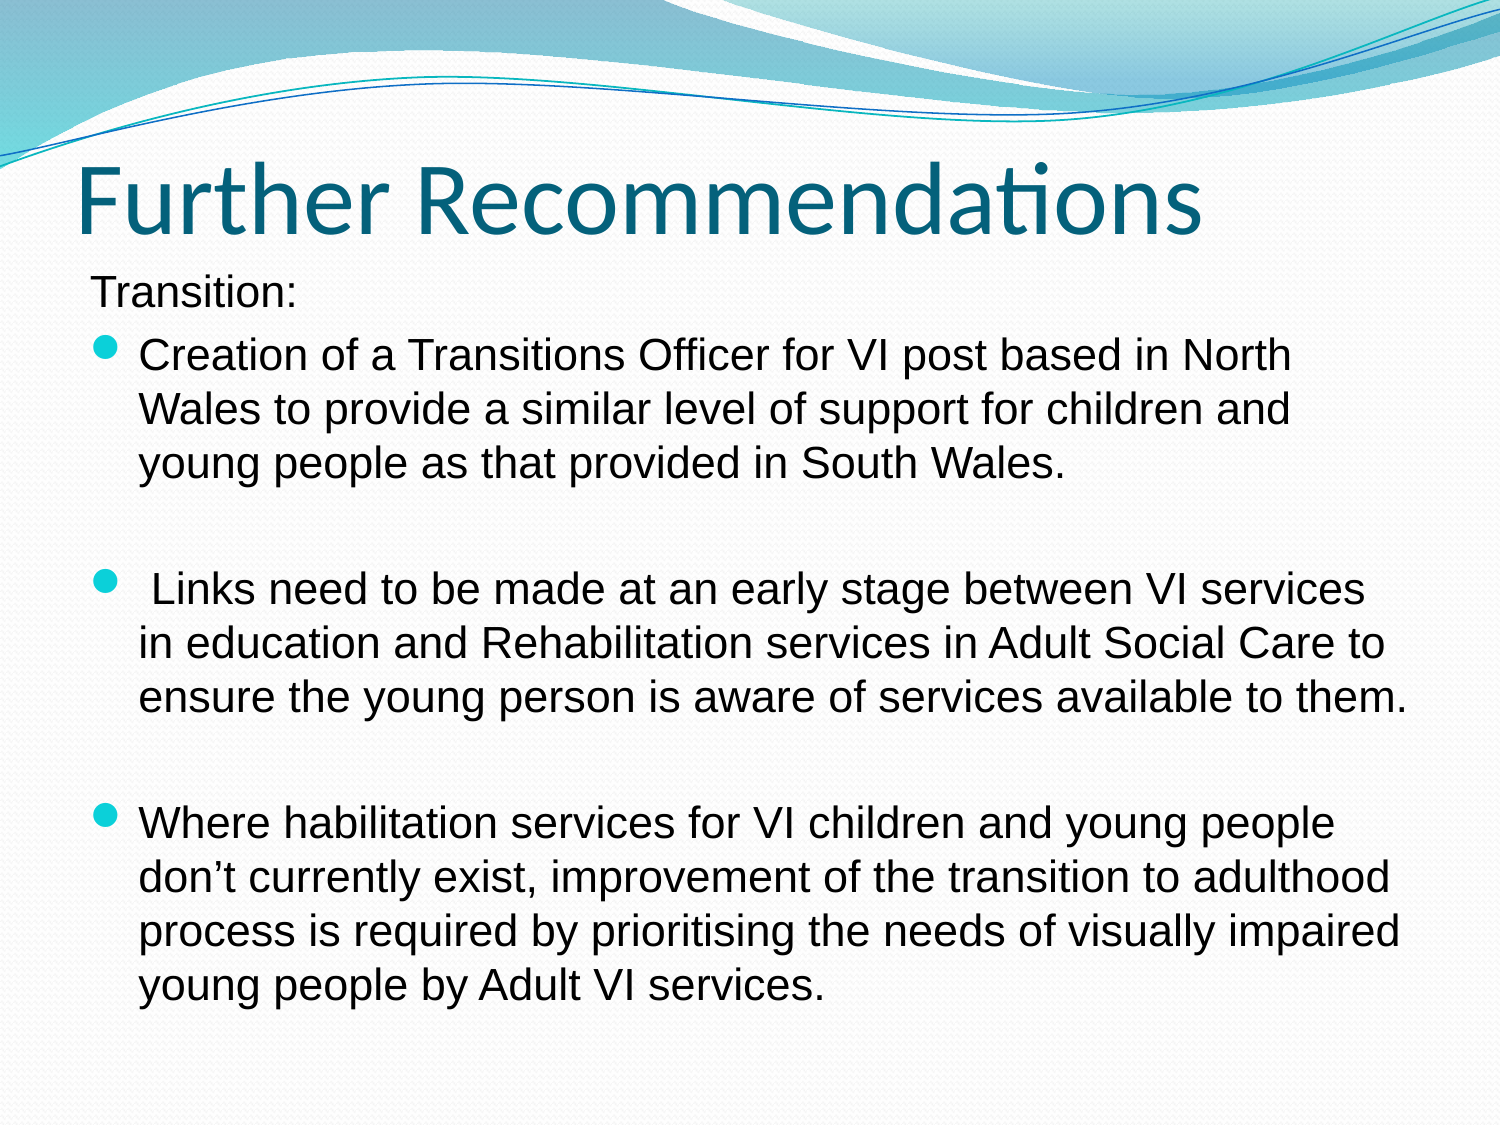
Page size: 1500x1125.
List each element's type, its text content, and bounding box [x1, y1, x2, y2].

title Further Recommendations [75, 115, 1425, 255]
list Transition: Creation of a Transitions Officer for VI post based in North Wales to provide a similar level of support for children and young people as that provided in South Wales. Links need to be made at an early stage between VI services in education and Rehabilitation services in Adult Social Care to ensure the young person is aware of services available to them. Where habilitation services for VI children and young people don’t currently exist, improvement of the transition to adulthood process is required by prioritising the needs of visually impaired young people by Adult VI services. [75, 255, 1425, 1038]
